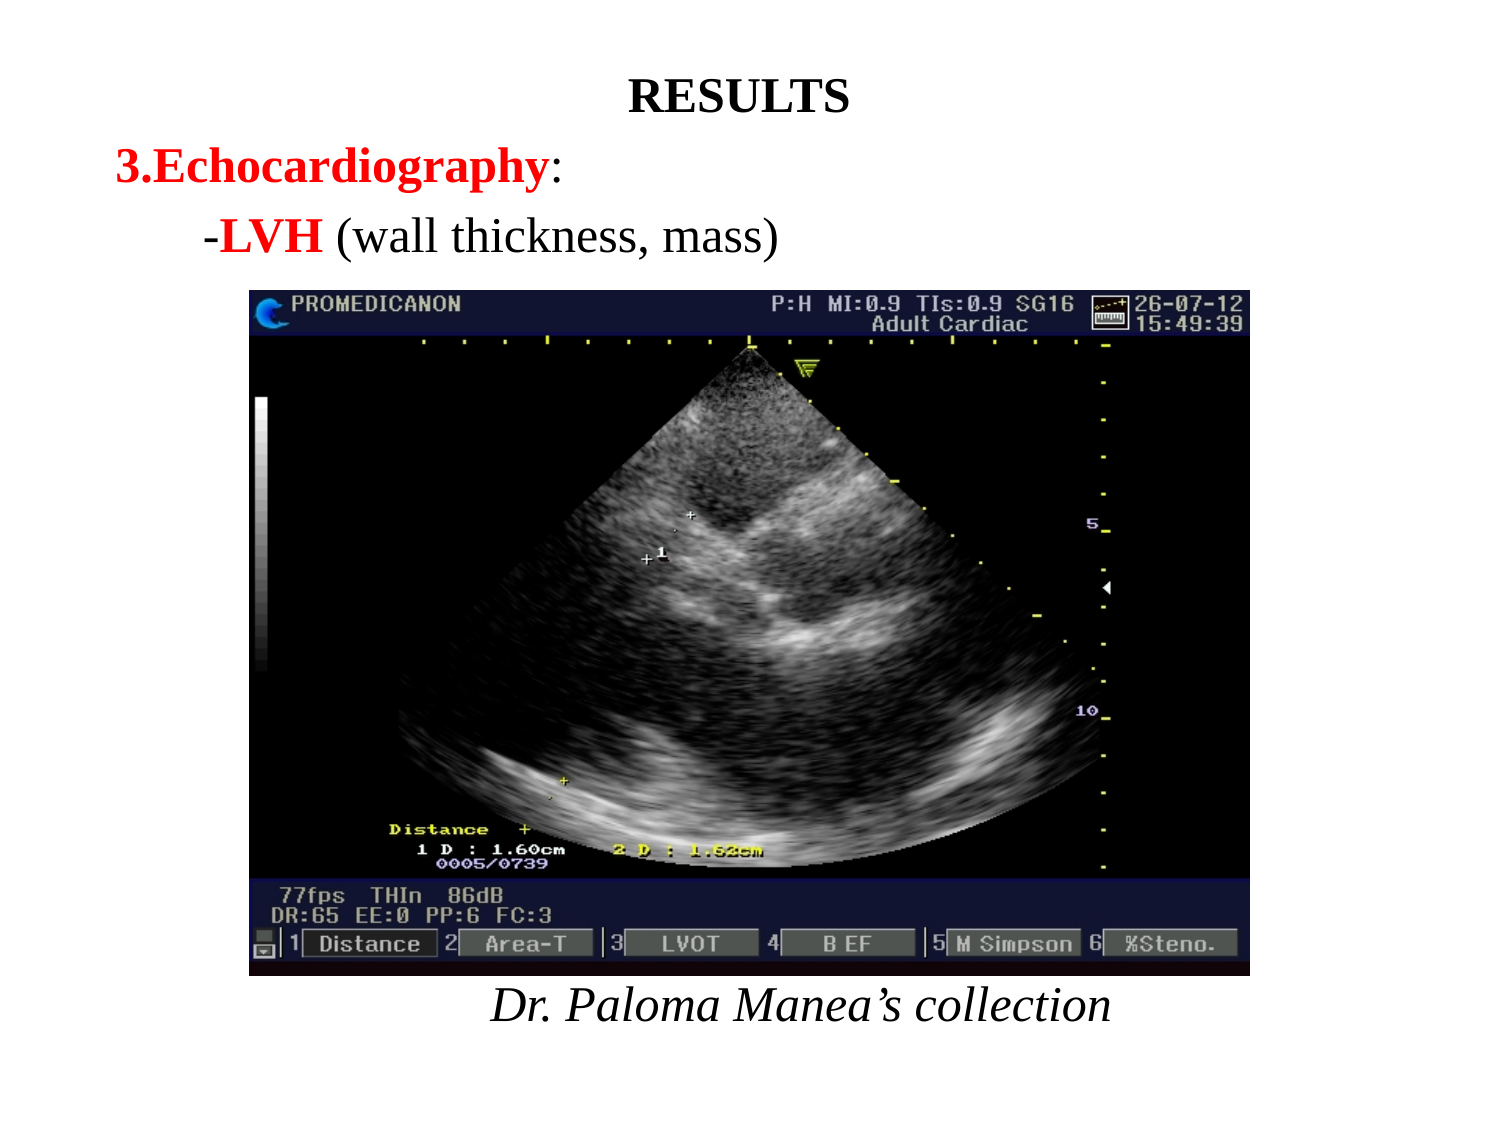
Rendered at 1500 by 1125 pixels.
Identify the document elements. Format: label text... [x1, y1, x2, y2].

list RESULTS 3.Echocardiography: -LVH (wall thickness, mass) Dr. Paloma Manea’s collection [100, 54, 1425, 1125]
picture [249, 290, 1251, 977]
